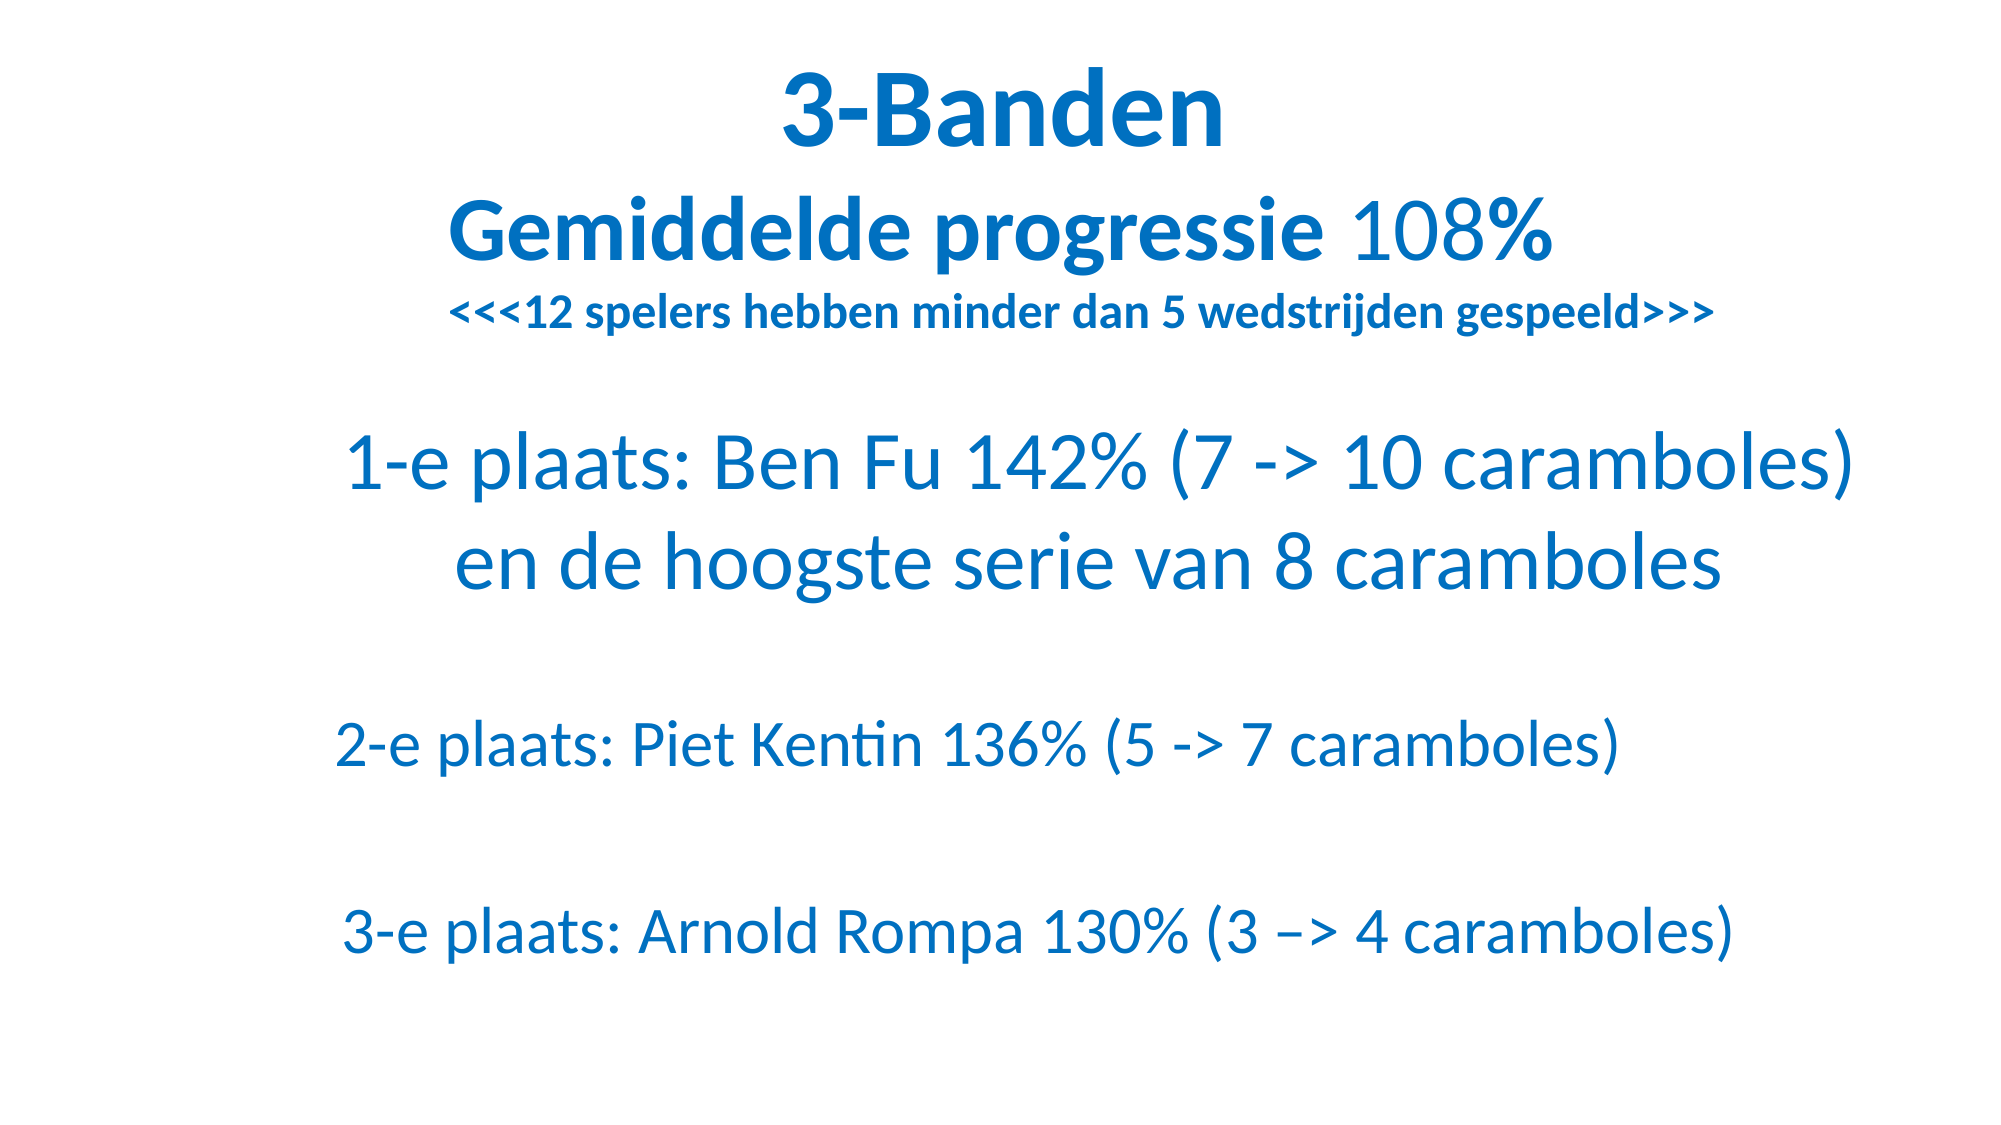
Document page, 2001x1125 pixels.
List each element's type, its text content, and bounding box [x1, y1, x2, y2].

text_box 3-e plaats: Arnold Rompa 130% (3 –> 4 caramboles) [326, 879, 1794, 975]
text_box 2-e plaats: Piet Kentin 136% (5 -> 7 caramboles) [319, 691, 1681, 787]
text_box 1-e plaats: Ben Fu 142% (7 -> 10 caramboles) en de hoogste serie van 8 caramboles [326, 398, 1967, 614]
text_box 3-Banden Gemiddelde progressie 108% <<<12 spelers hebben minder dan 5 wedstrijden gespeeld>>> [433, 26, 1861, 289]
